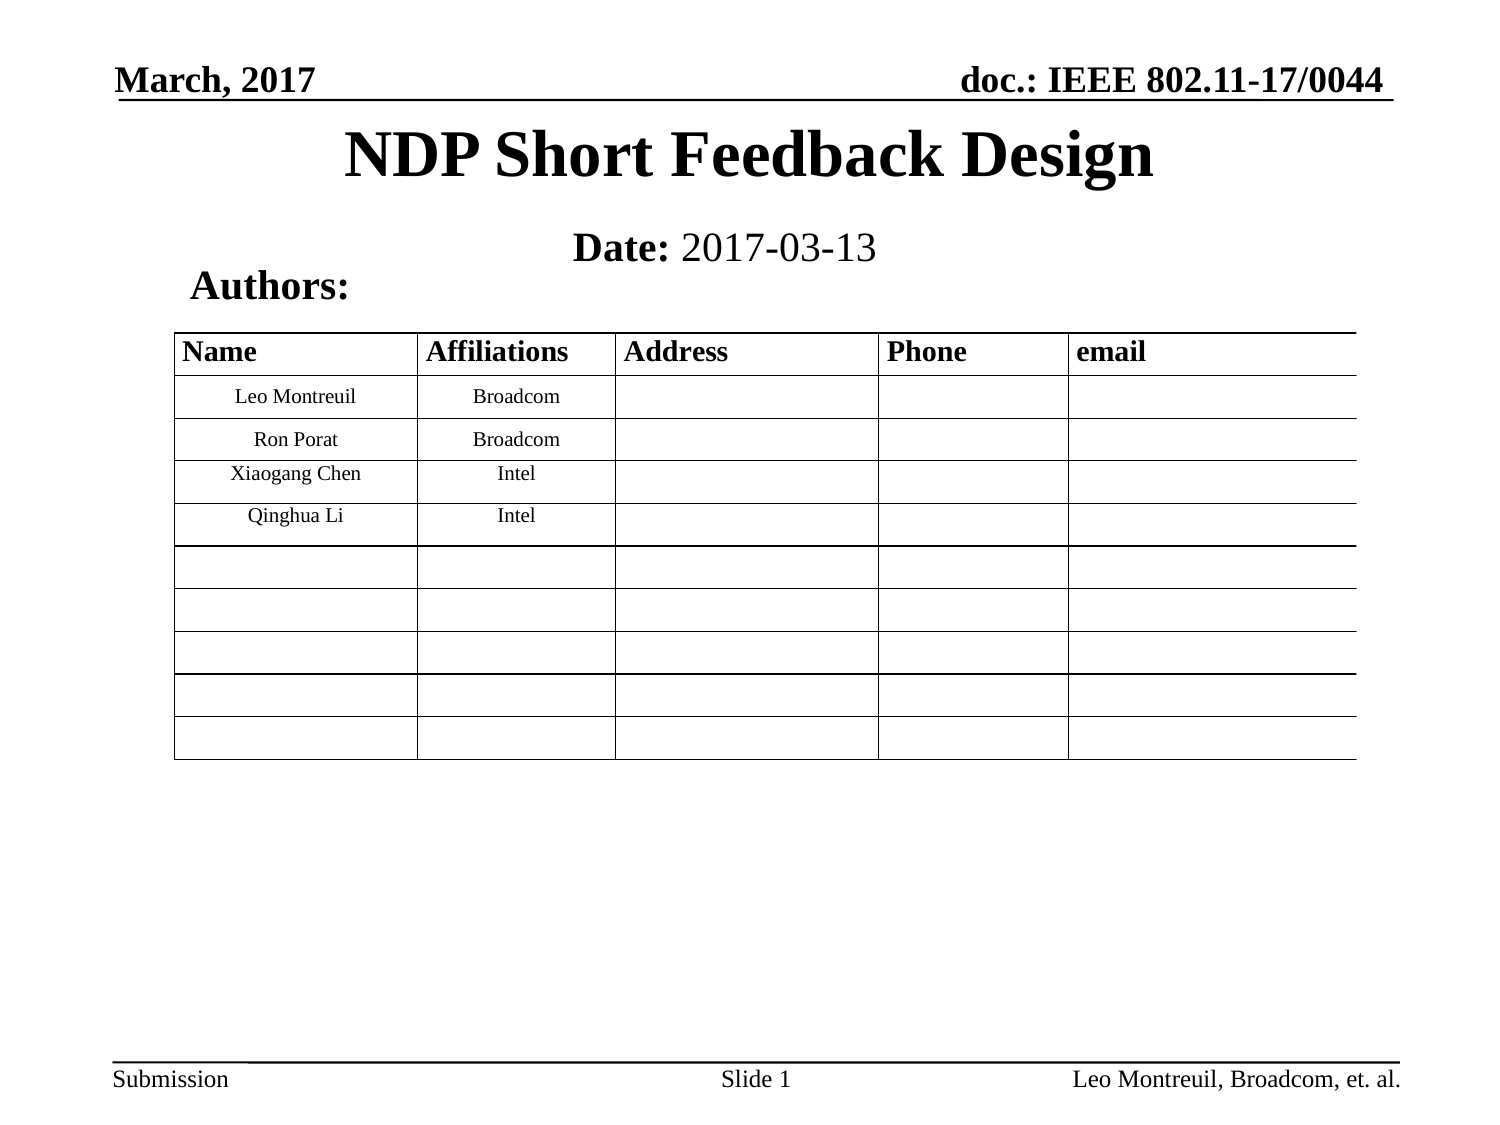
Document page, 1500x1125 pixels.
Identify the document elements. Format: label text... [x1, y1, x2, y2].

slide_number Slide 1 [712, 1061, 800, 1093]
text_box Date: 2017-03-13 [87, 212, 1363, 275]
title NDP Short Feedback Design [112, 99, 1388, 201]
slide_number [114, 54, 318, 101]
footer Leo Montreuil, Broadcom, et. al. [1037, 1061, 1402, 1125]
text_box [162, 332, 1357, 915]
text_box Authors: [174, 249, 413, 313]
